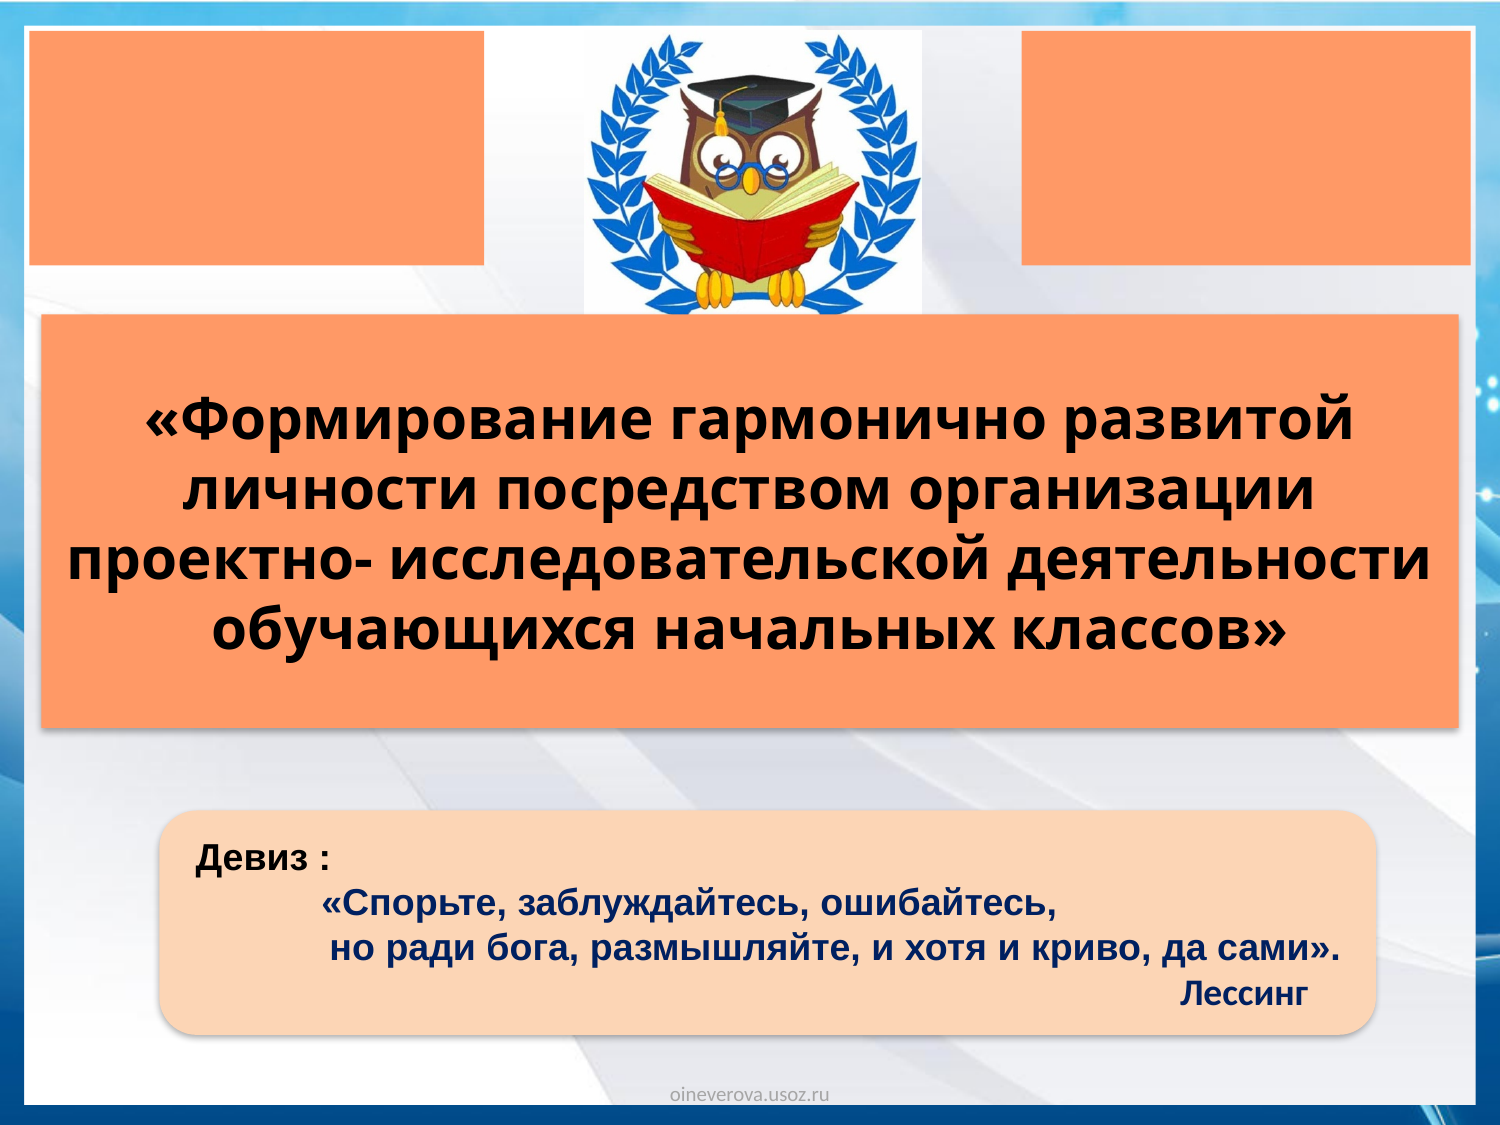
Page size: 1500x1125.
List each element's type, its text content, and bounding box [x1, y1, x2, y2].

text_box [1020, 29, 1473, 267]
picture [0, 0, 1500, 1125]
text_box «Формирование гармонично развитой личности посредством организации проектно- исследовательской деятельности обучающихся начальных классов» [39, 312, 1461, 730]
text_box [27, 29, 486, 267]
text_box Девиз : «Спорьте, заблуждайтесь, ошибайтесь, но ради бога, размышляйте, и хотя и криво, да сами». Лессинг [157, 808, 1379, 1037]
